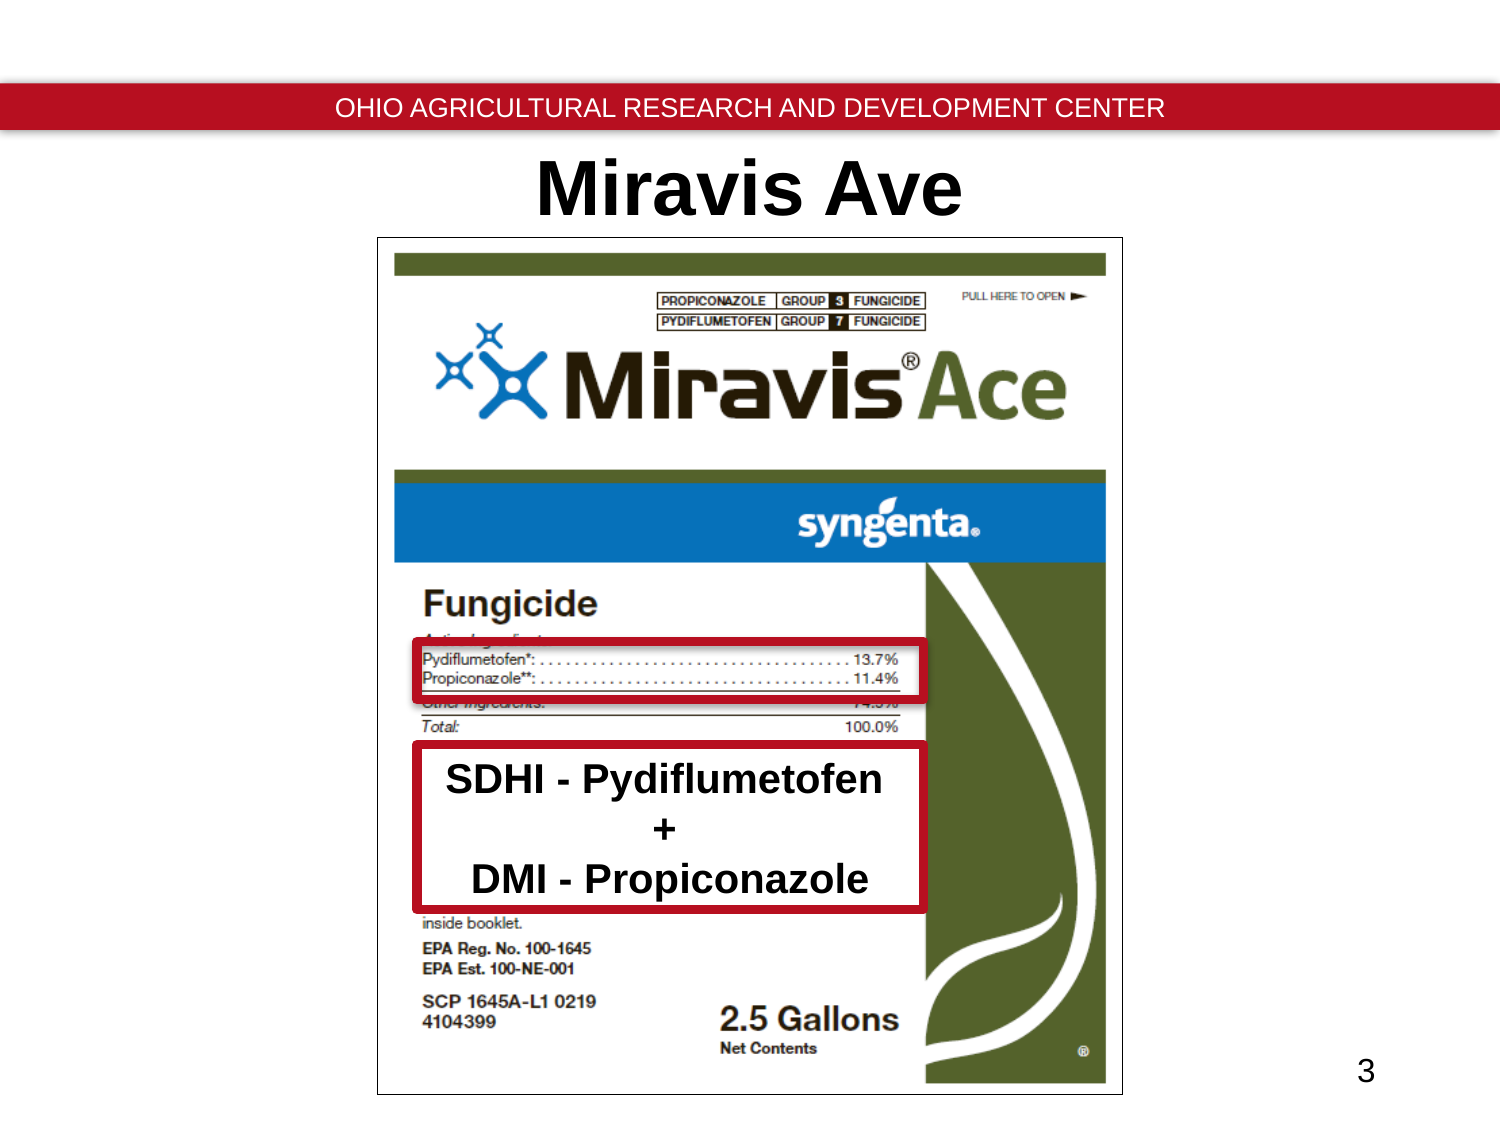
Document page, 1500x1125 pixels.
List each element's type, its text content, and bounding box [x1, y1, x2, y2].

picture [376, 236, 1123, 1095]
text_box Miravis Ave [117, 140, 1383, 241]
